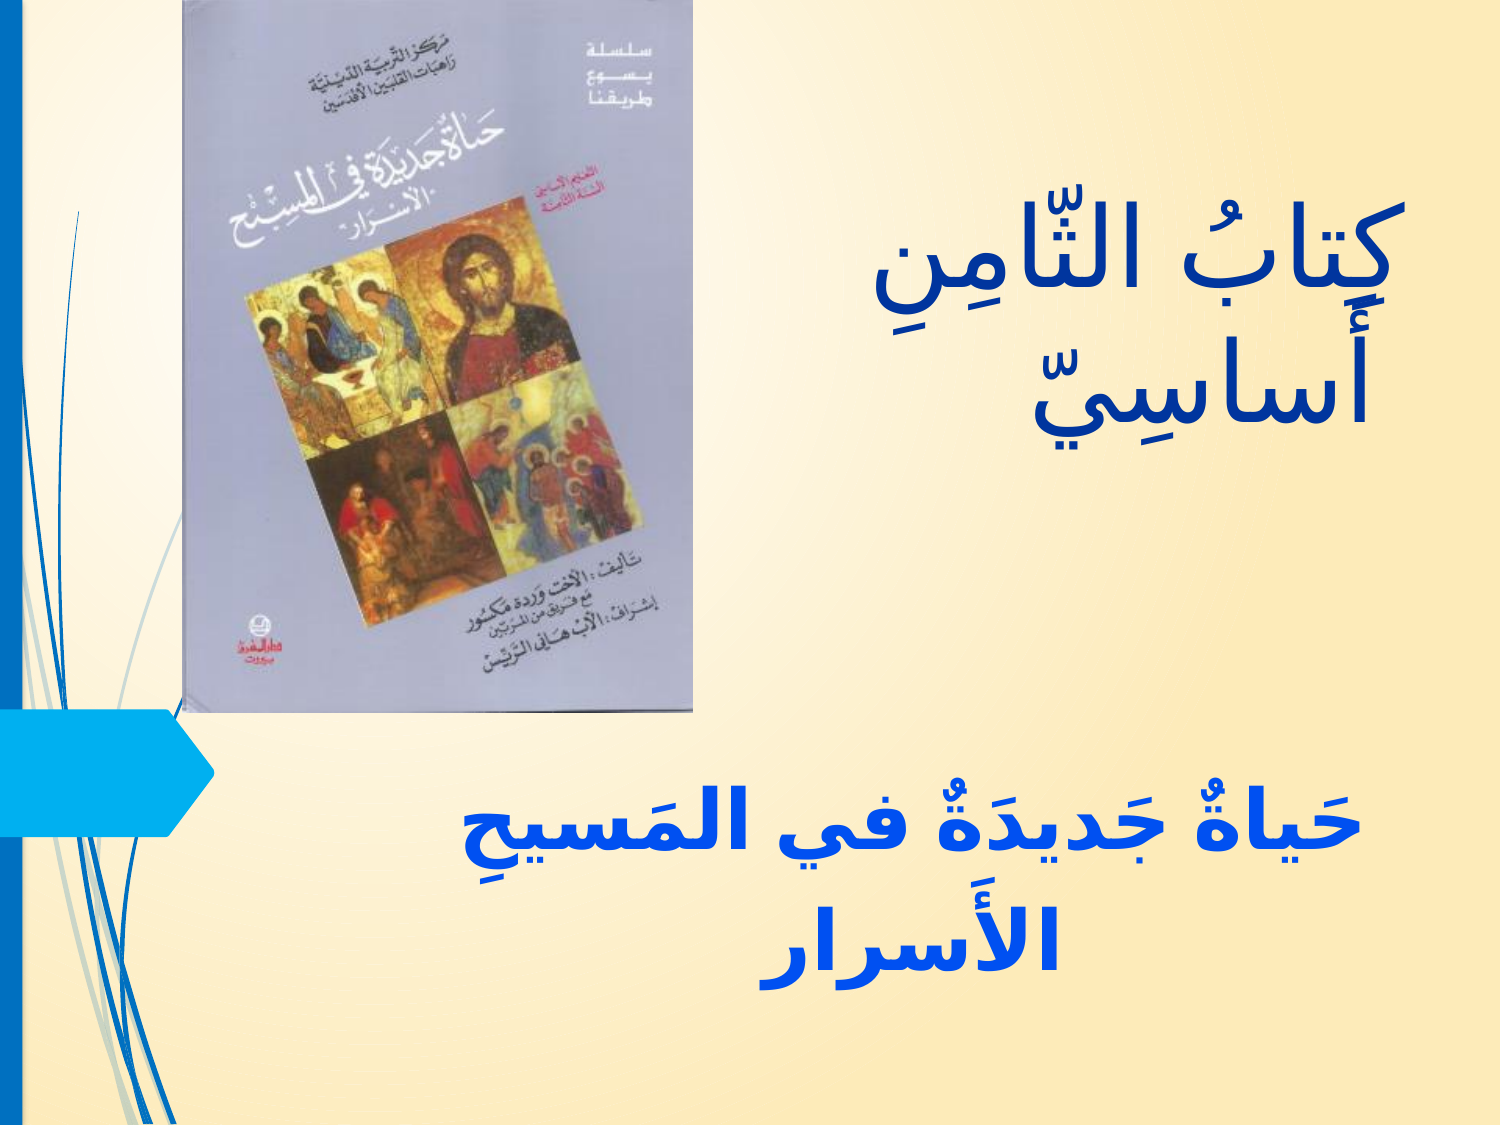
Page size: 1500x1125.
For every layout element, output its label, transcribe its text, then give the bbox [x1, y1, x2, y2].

picture [182, 0, 693, 714]
subtitle حَياةٌ جَديدَةٌ في المَسيحِ الأَسرار [364, 758, 1462, 1018]
title كِتابُ الثّامِنِ أَساسِيّ [697, 81, 1421, 453]
